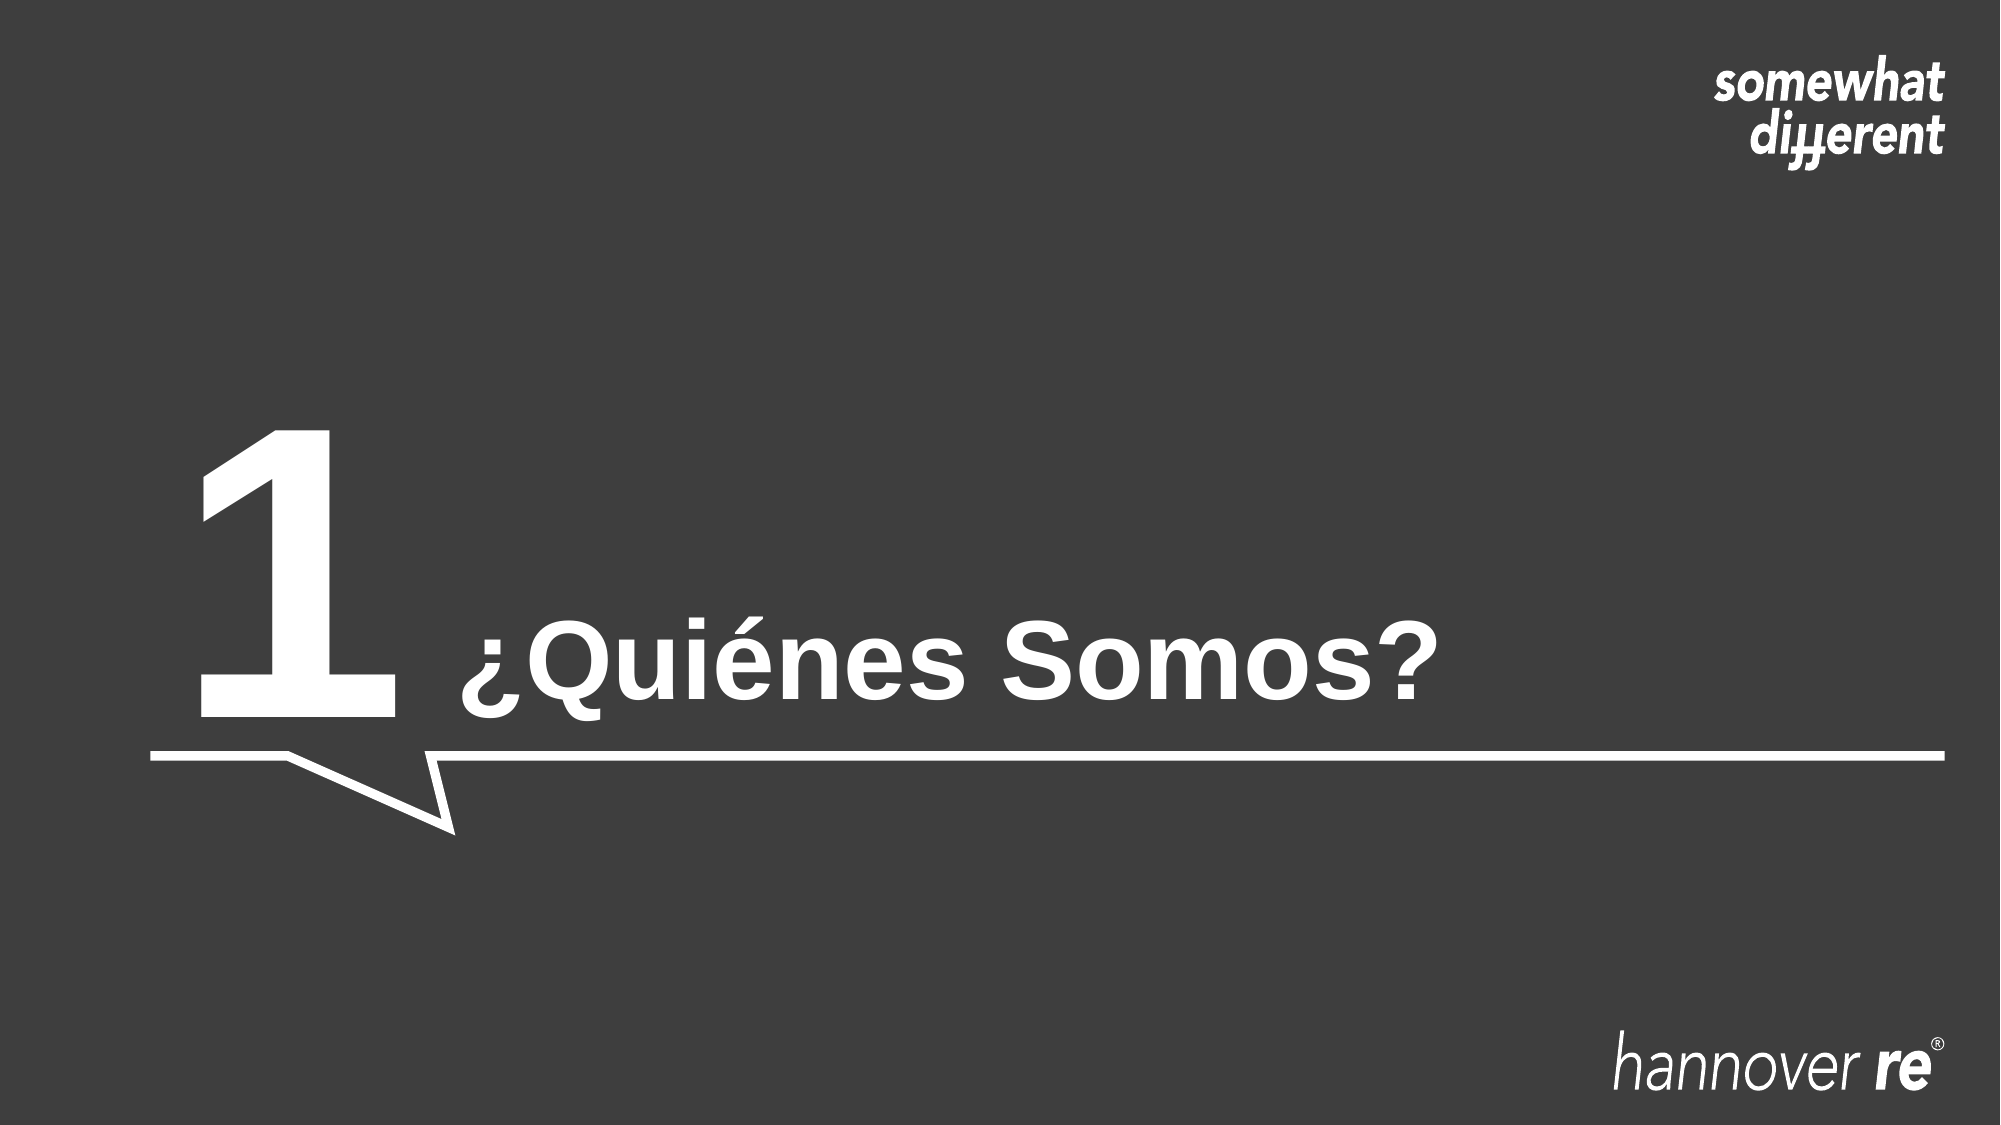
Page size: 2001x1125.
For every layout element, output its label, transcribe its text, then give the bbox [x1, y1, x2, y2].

list 1 [137, 326, 446, 776]
title ¿Quiénes Somos? [456, 597, 1945, 729]
